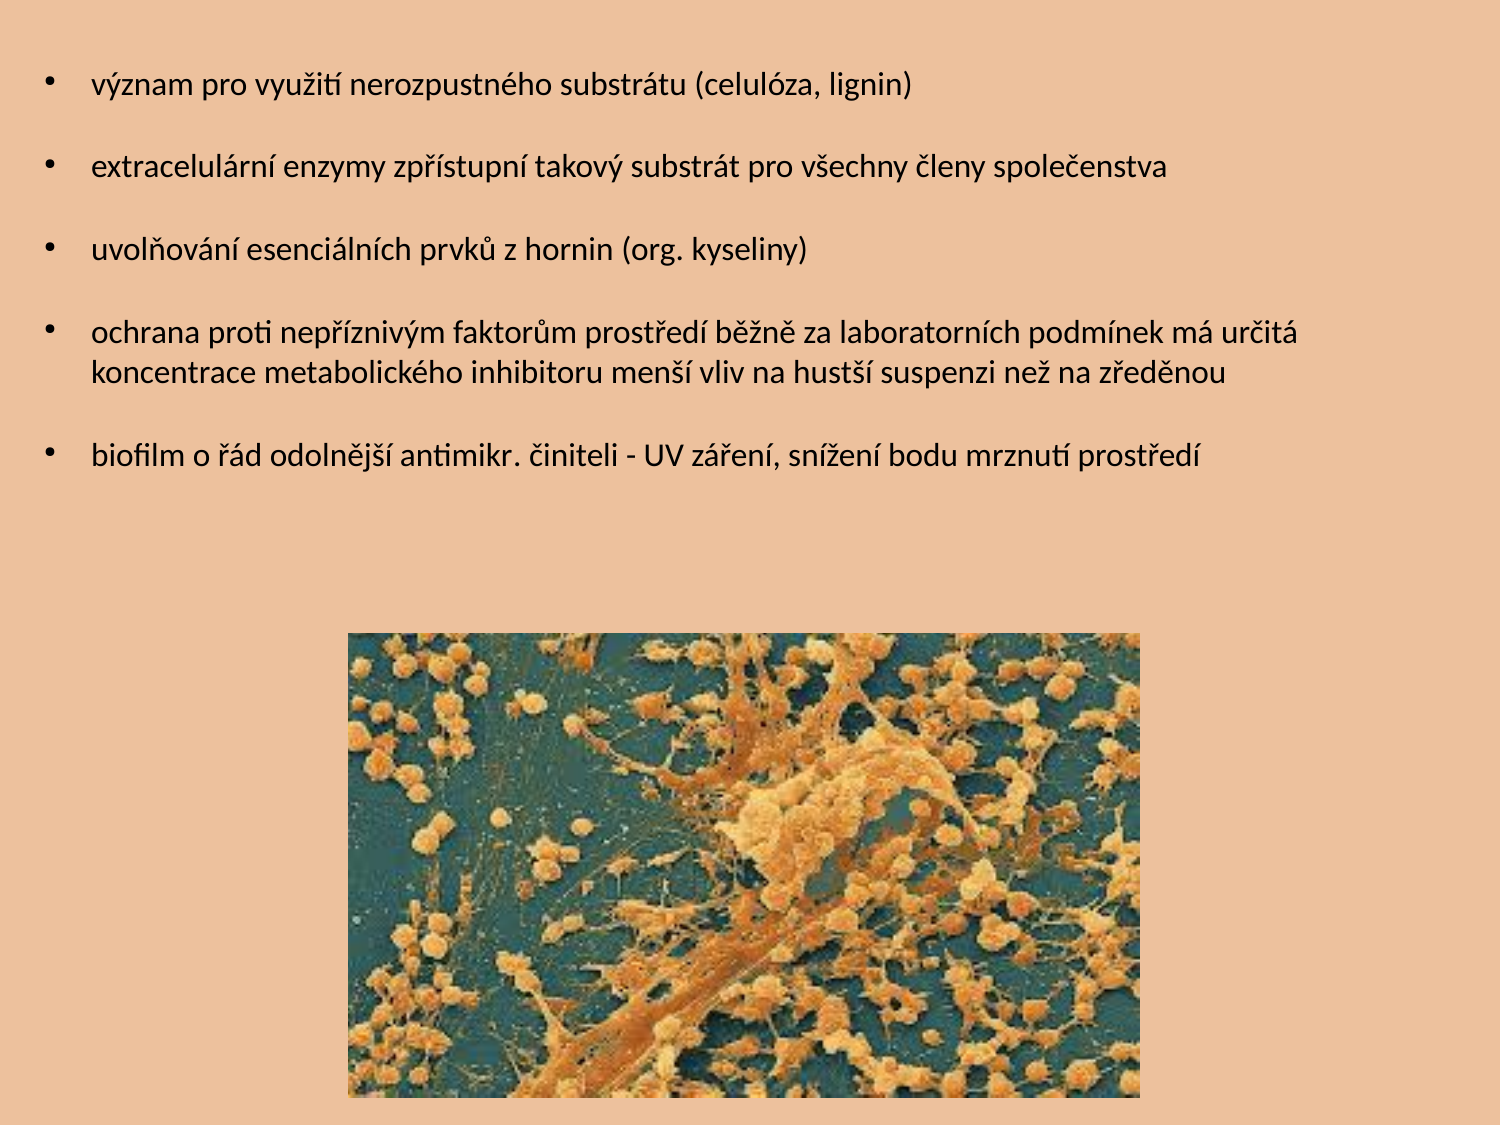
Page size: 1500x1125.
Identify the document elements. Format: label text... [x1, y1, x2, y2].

picture [348, 633, 1140, 1099]
list význam pro využití nerozpustného substrátu (celulóza, lignin) extracelulární enzymy zpřístupní takový substrát pro všechny členy společenstva uvolňování esenciálních prvků z hornin (org. kyseliny) ochrana proti nepříznivým faktorům prostředí běžně za laboratorních podmínek má určitá koncentrace metabolického inhibitoru menší vliv na hustší suspenzi než na zředěnou biofilm o řád odolnější antimikr. činiteli - UV záření, snížení bodu mrznutí prostředí [29, 54, 1436, 797]
